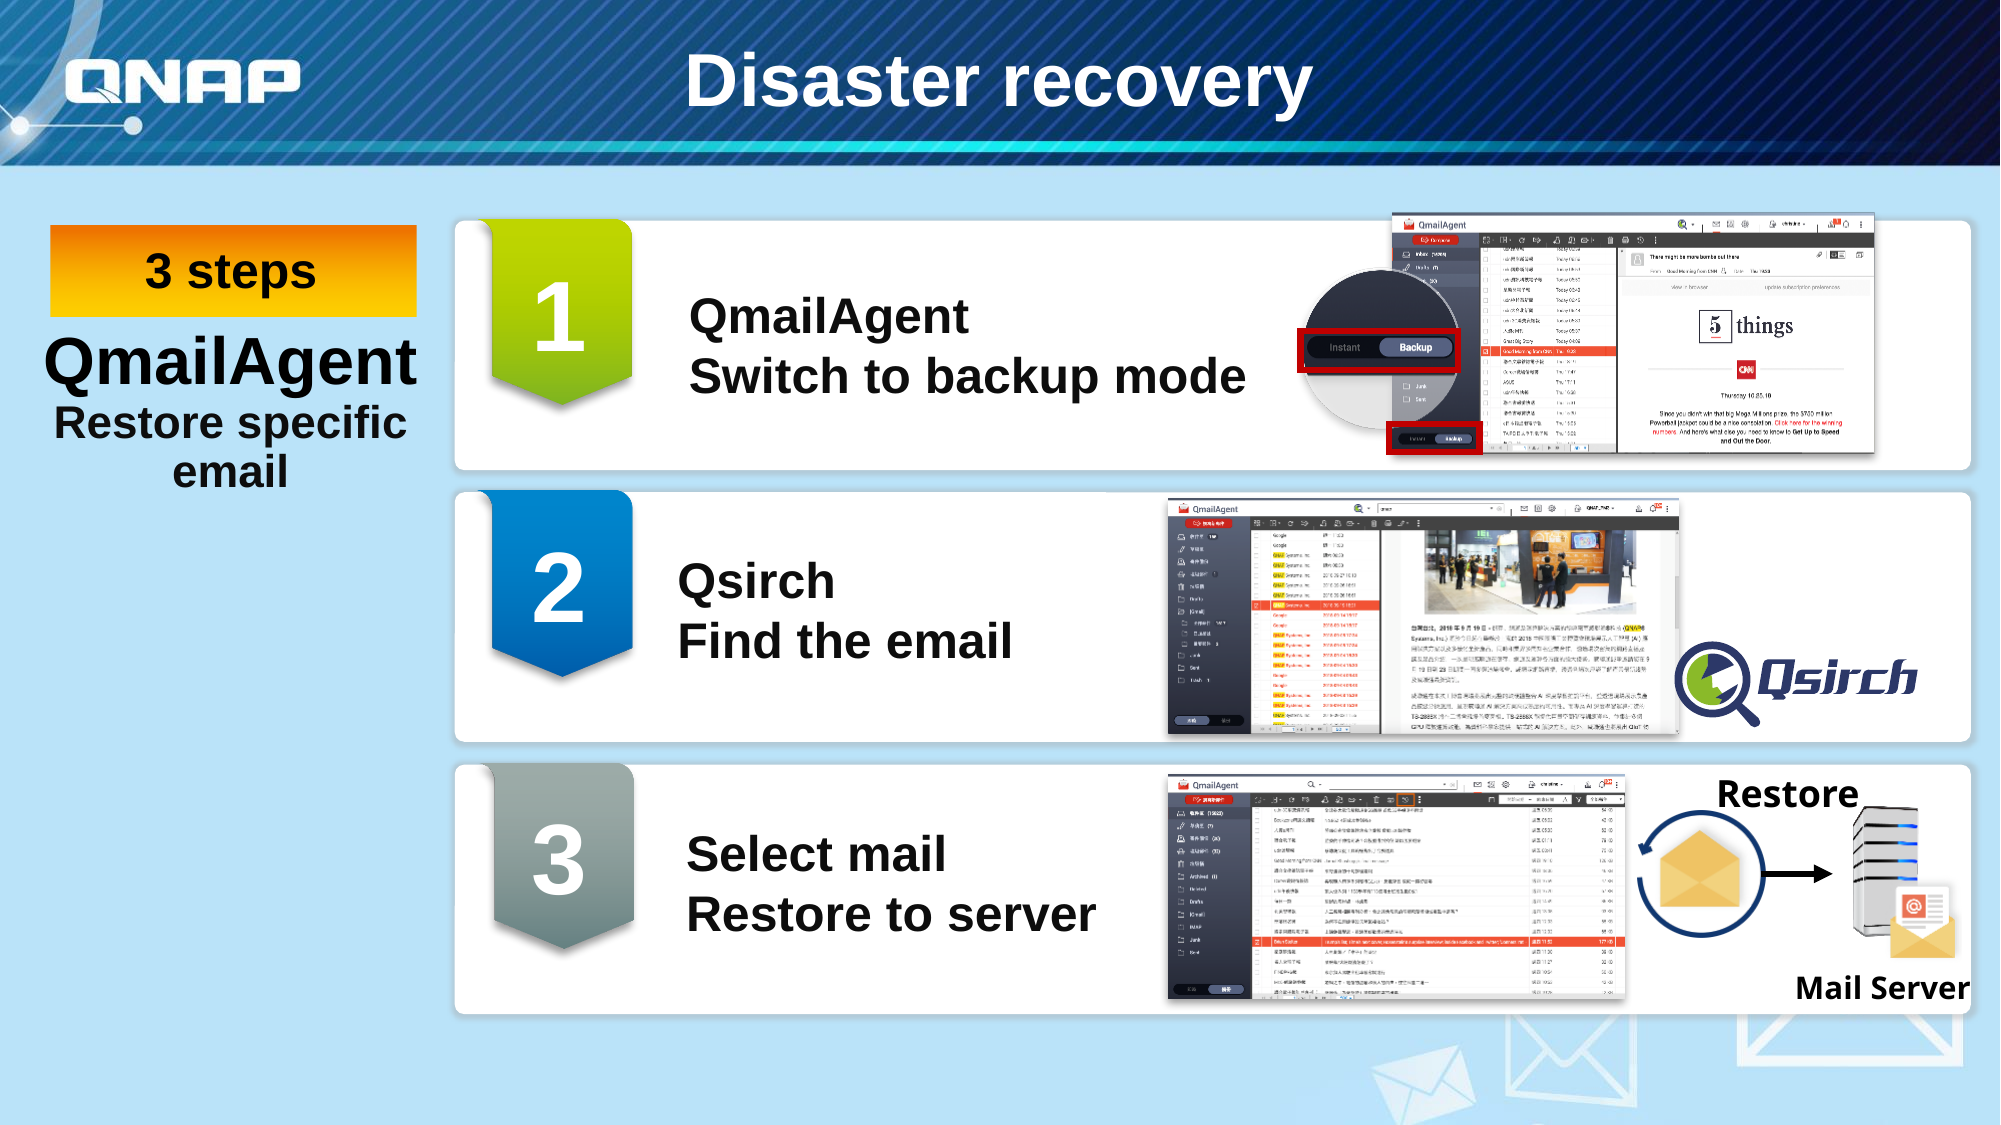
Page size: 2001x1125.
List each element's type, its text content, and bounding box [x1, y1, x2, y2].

text_box [1875, 763, 1972, 960]
text_box [453, 219, 1270, 472]
text_box Select mail Restore to server [671, 813, 1156, 949]
text_box [453, 763, 1966, 1016]
text_box [453, 491, 1276, 743]
text_box QmailAgent Switch to backup mode [674, 275, 1263, 411]
text_box [1677, 568, 1972, 743]
text_box Mail Server [1780, 960, 1986, 1014]
picture [0, 65, 2000, 1125]
title Disaster recovery [0, 0, 2000, 166]
text_box QmailAgentRestore specific email [22, 289, 440, 536]
text_box Restore [1701, 762, 1875, 822]
text_box Qsirch Find the email [662, 541, 1168, 677]
